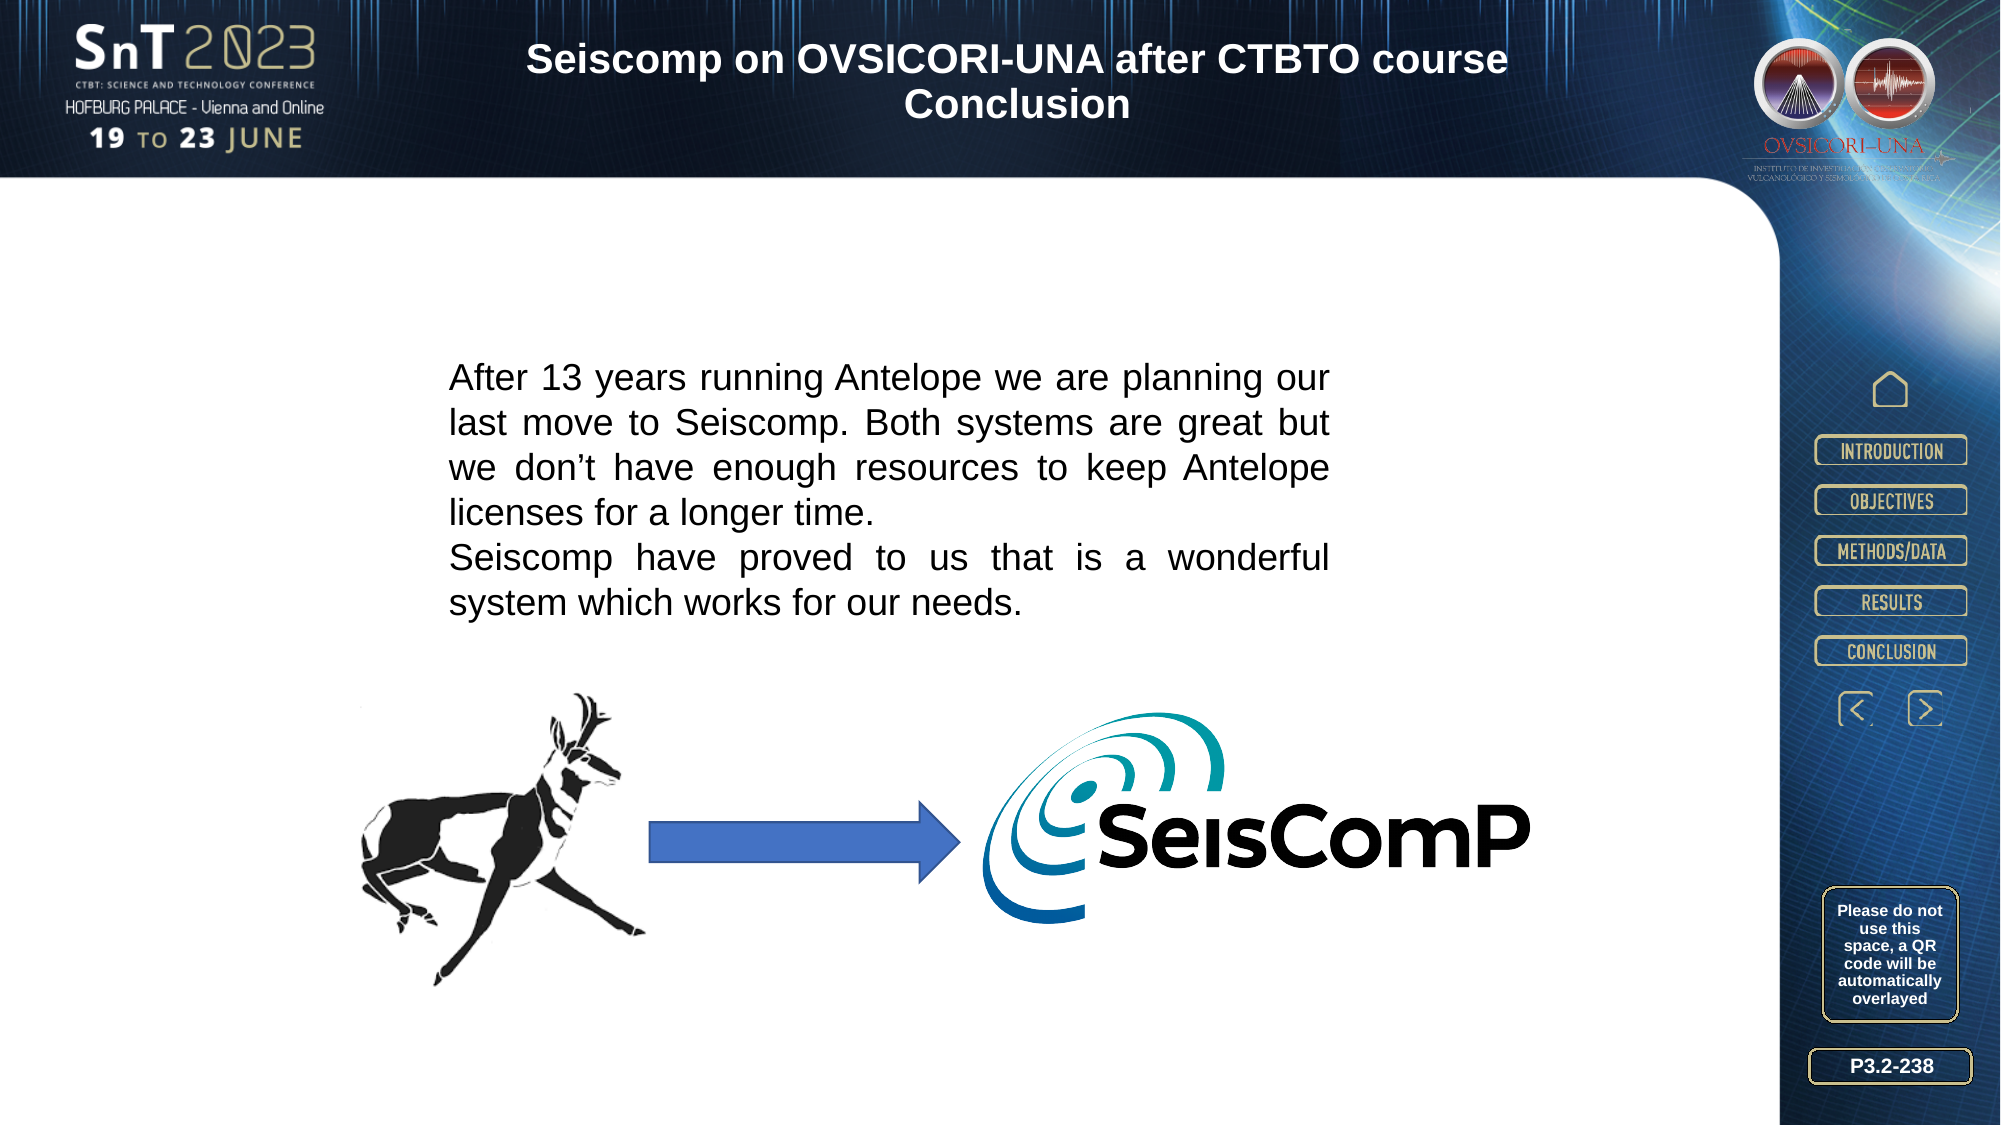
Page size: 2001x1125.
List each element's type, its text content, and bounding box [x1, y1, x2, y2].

picture [0, 0, 2001, 1125]
text_box After 13 years running Antelope we are planning our last move to Seiscomp. Both systems are great but we don’t have enough resources to keep Antelope licenses for a longer time. Seiscomp have proved to us that is a wonderful system which works for our needs. [434, 345, 1346, 631]
text_box Seiscomp on OVSICORI-UNA after CTBTO course Conclusion [359, 43, 1676, 136]
text_box [650, 799, 959, 885]
text_box P3.2-238 [1824, 1047, 1960, 1086]
text_box Please do not use this space, a QR code will be automatically overlayed [1821, 894, 1959, 1017]
